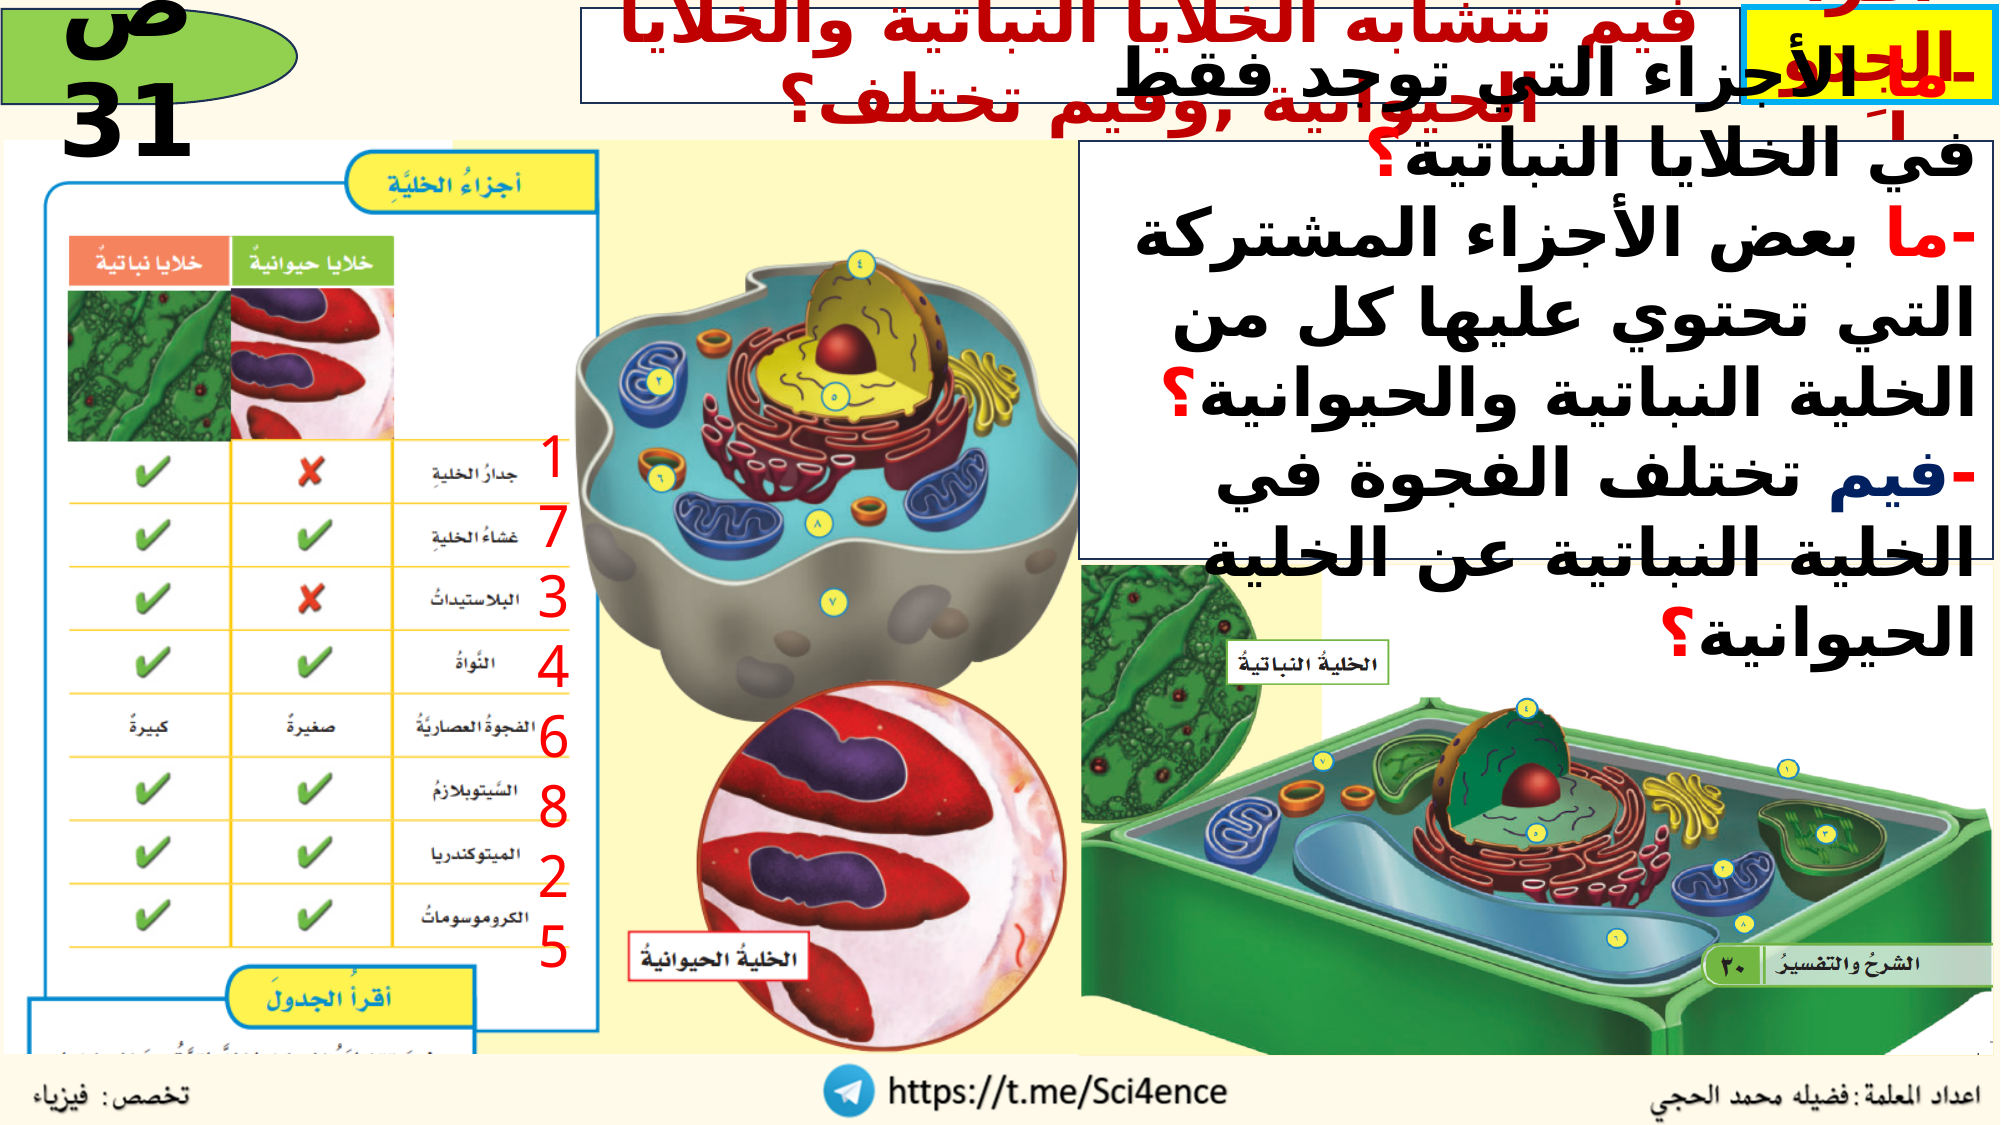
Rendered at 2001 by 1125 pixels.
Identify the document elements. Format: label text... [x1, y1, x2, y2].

text_box فيم تتشابه الخلايا النباتية والخلايا الحيوانية ,وفيم تختلف؟ [580, 7, 1741, 104]
text_box ص 31 [0, 7, 298, 106]
picture [0, 0, 2001, 1125]
text_box أقرأُ الجدولَ [1743, 6, 1997, 103]
text_box -ما الأجزاء التي توجد فقط في الخلايا النباتية؟ -ما بعض الأجزاء المشتركة التي تحتوي عليها كل من الخلية النباتية والحيوانية؟ -فيم تختلف الفجوة في الخلية النباتية عن الخلية الحيوانية؟ [1082, 140, 1994, 560]
